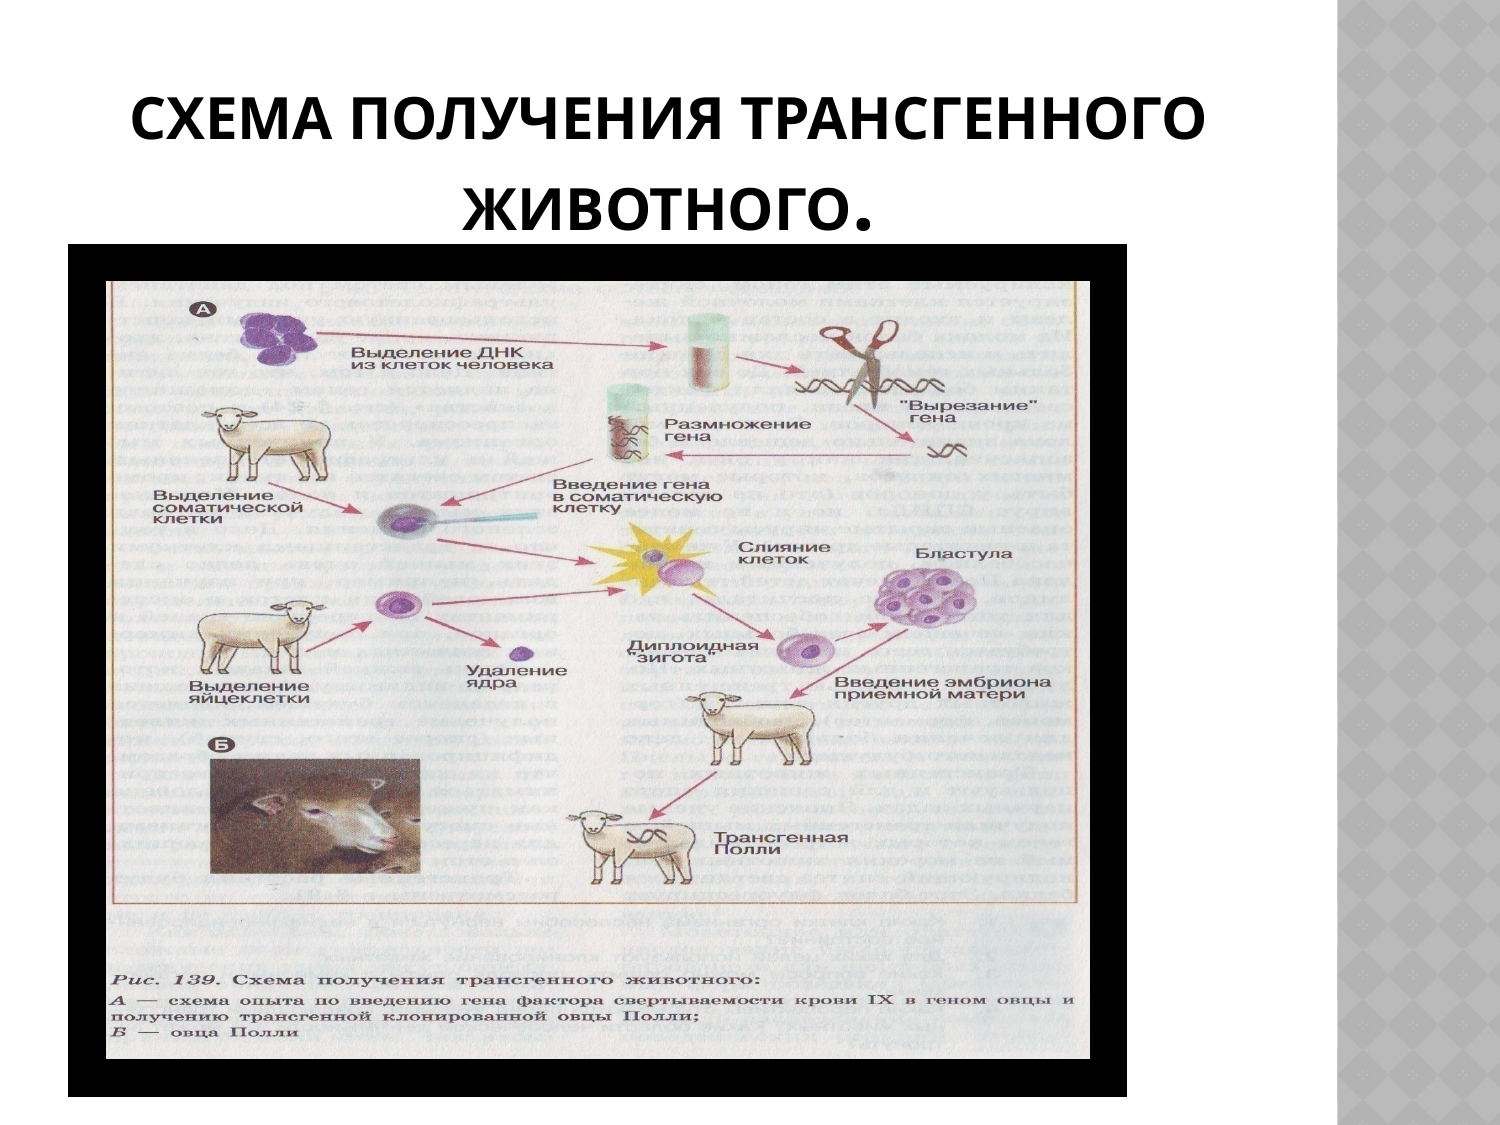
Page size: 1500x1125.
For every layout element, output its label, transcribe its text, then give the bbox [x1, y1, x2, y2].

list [105, 280, 1091, 1060]
title Схема получения трансгенного животного. [75, 52, 1263, 247]
